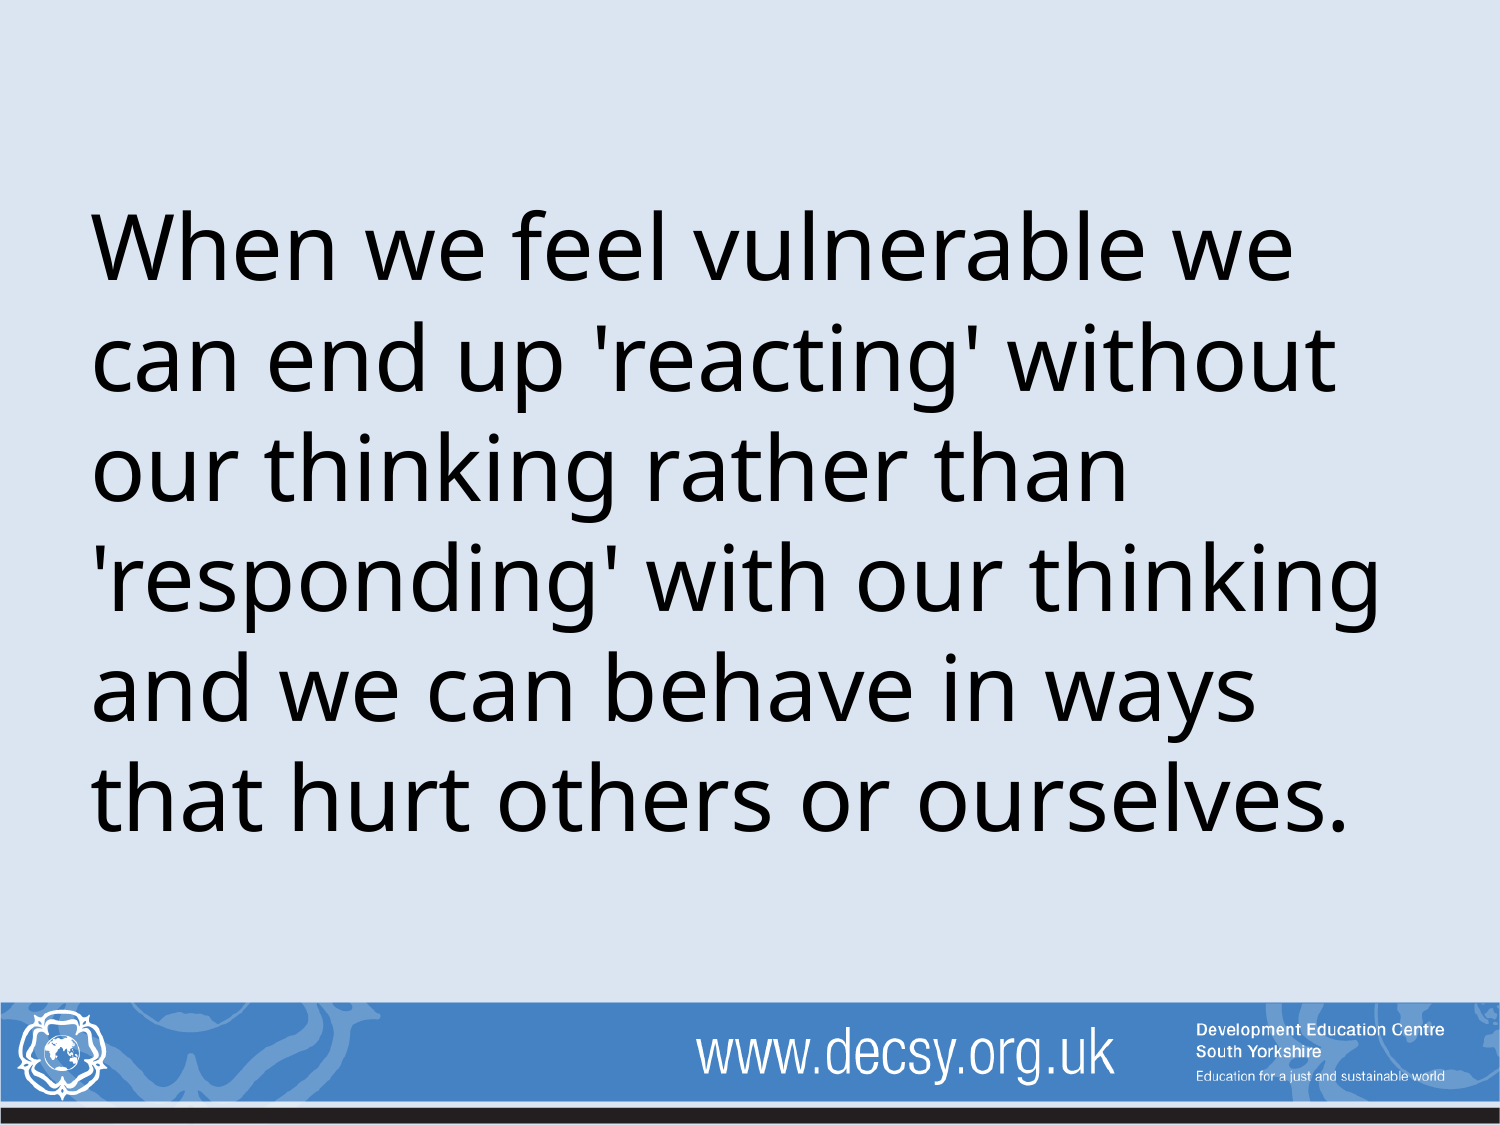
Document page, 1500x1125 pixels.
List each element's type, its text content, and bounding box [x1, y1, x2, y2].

picture [0, 1002, 1500, 1125]
list When we feel vulnerable we can end up 'reacting' without our thinking rather than 'responding' with our thinking and we can behave in ways that hurt others or ourselves. [75, 181, 1425, 924]
